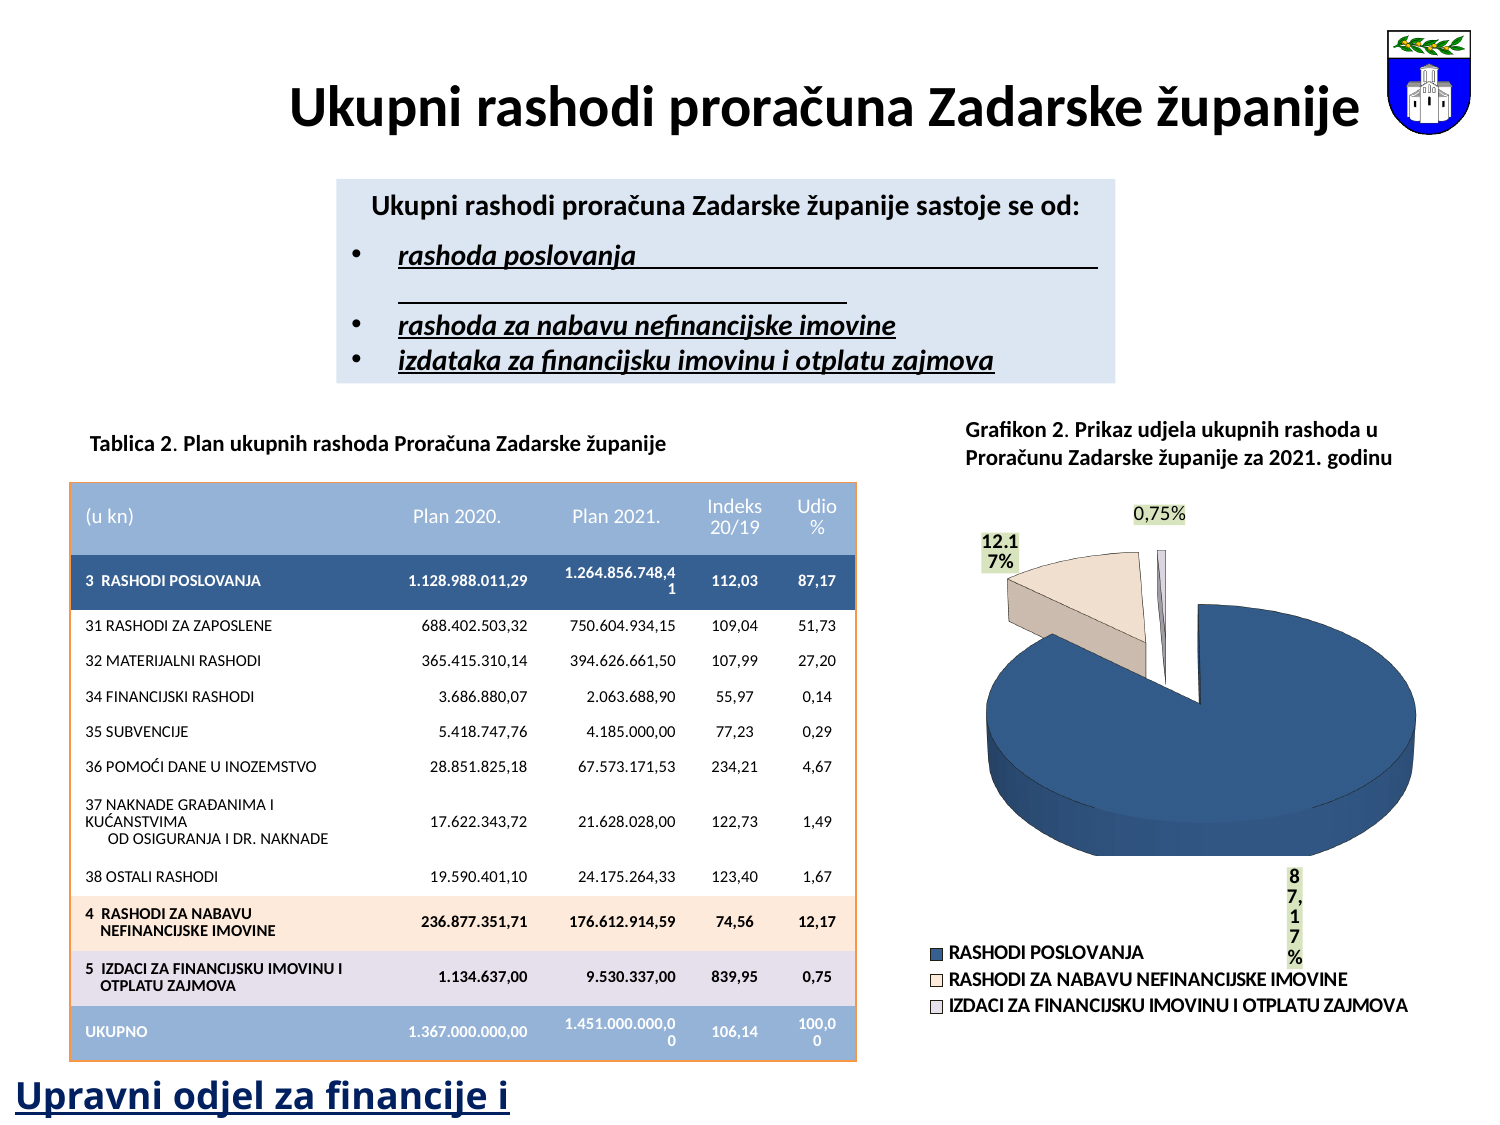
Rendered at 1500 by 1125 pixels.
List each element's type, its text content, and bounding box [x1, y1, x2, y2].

table_cell 1.264.856.748,41 [543, 555, 691, 610]
table_cell 0,75 [779, 951, 850, 1006]
table_cell 176.612.914,59 [543, 896, 691, 951]
text_box Tablica 2. Plan ukupnih rashoda Proračuna Zadarske županije [75, 421, 855, 464]
table_cell 21.628.028,00 [543, 786, 691, 861]
table_cell 112,03 [691, 555, 779, 610]
table_cell 122,73 [691, 786, 779, 861]
table_cell 109,04 [691, 610, 779, 645]
table_cell 19.590.401,10 [372, 861, 543, 896]
table_header Udio % [779, 483, 851, 555]
table_cell 1,49 [779, 786, 850, 861]
table_cell 839,95 [691, 951, 779, 1006]
table_cell 2.063.688,90 [543, 680, 691, 715]
table_cell 35 SUBVENCIJE [71, 715, 372, 751]
table_cell 55,97 [691, 680, 779, 715]
table_cell 27,20 [779, 645, 850, 680]
table_cell 1.367.000.000,00 [372, 1006, 543, 1060]
table_cell 9.530.337,00 [543, 951, 691, 1006]
table_cell 34 FINANCIJSKI RASHODI [71, 680, 372, 715]
table_cell 24.175.264,33 [543, 861, 691, 896]
table_cell 123,40 [691, 861, 779, 896]
title Ukupni rashodi proračuna Zadarske županije [150, 27, 1500, 179]
text_box Ukupni rashodi proračuna Zadarske županije sastoje se od: rashoda poslovanja rashoda za nabavu nefinancijske imovine izdataka za financijsku imovinu i otplatu zajmova [336, 178, 1116, 384]
table_cell 236.877.351,71 [372, 896, 543, 951]
table_cell 106,14 [691, 1006, 779, 1060]
table_cell 31 RASHODI ZA ZAPOSLENE [71, 610, 372, 645]
table_cell 394.626.661,50 [543, 645, 691, 680]
table_header (u kn) [71, 483, 372, 555]
picture [1387, 30, 1471, 135]
table_cell 1.128.988.011,29 [372, 555, 543, 610]
text_box Grafikon 2. Prikaz udjela ukupnih rashoda u Proračunu Zadarske županije za 2021. godinu [950, 407, 1447, 478]
table_header Plan 2020. [372, 483, 543, 555]
table_cell 1.134.637,00 [372, 951, 543, 1006]
table_cell 28.851.825,18 [372, 751, 543, 786]
table_cell 5 IZDACI ZA FINANCIJSKU IMOVINU I OTPLATU ZAJMOVA [71, 951, 372, 1006]
table_cell 77,23 [691, 715, 779, 751]
table_cell 1.451.000.000,00 [543, 1006, 691, 1060]
table_cell 3.686.880,07 [372, 680, 543, 715]
table_cell 688.402.503,32 [372, 610, 543, 645]
table_cell 100,00 [779, 1006, 855, 1060]
table_cell 750.604.934,15 [543, 610, 691, 645]
table_cell 3 RASHODI POSLOVANJA [71, 555, 372, 610]
table_cell 365.415.310,14 [372, 645, 543, 680]
table_cell 87,17 [779, 555, 850, 610]
table_cell 12,17 [779, 896, 850, 951]
table_cell 51,73 [779, 610, 850, 645]
table_cell 36 POMOĆI DANE U INOZEMSTVO [71, 751, 372, 786]
table_header Indeks 20/19 [691, 483, 779, 555]
table_cell 4,67 [779, 751, 850, 786]
table_cell 107,99 [691, 645, 779, 680]
table_cell 74,56 [691, 896, 779, 951]
table_cell 38 OSTALI RASHODI [71, 861, 372, 896]
table_cell 37 NAKNADE GRAĐANIMA I KUĆANSTVIMA OD OSIGURANJA I DR. NAKNADE [71, 786, 372, 861]
table_cell 4 RASHODI ZA NABAVU NEFINANCIJSKE IMOVINE [71, 896, 372, 951]
table_cell 0,29 [779, 715, 850, 751]
table_cell 32 MATERIJALNI RASHODI [71, 645, 372, 680]
table_cell 17.622.343,72 [372, 786, 543, 861]
table_cell 1,67 [779, 861, 850, 896]
table_cell UKUPNO [71, 1006, 372, 1060]
table_header Plan 2021. [543, 483, 691, 555]
text_box Upravni odjel za financije i proračun [0, 1064, 610, 1125]
table_cell 67.573.171,53 [543, 751, 691, 786]
table_cell 4.185.000,00 [543, 715, 691, 751]
chart [856, 479, 1483, 1024]
table_cell 5.418.747,76 [372, 715, 543, 751]
table_cell 0,14 [779, 680, 850, 715]
table_cell 234,21 [691, 751, 779, 786]
